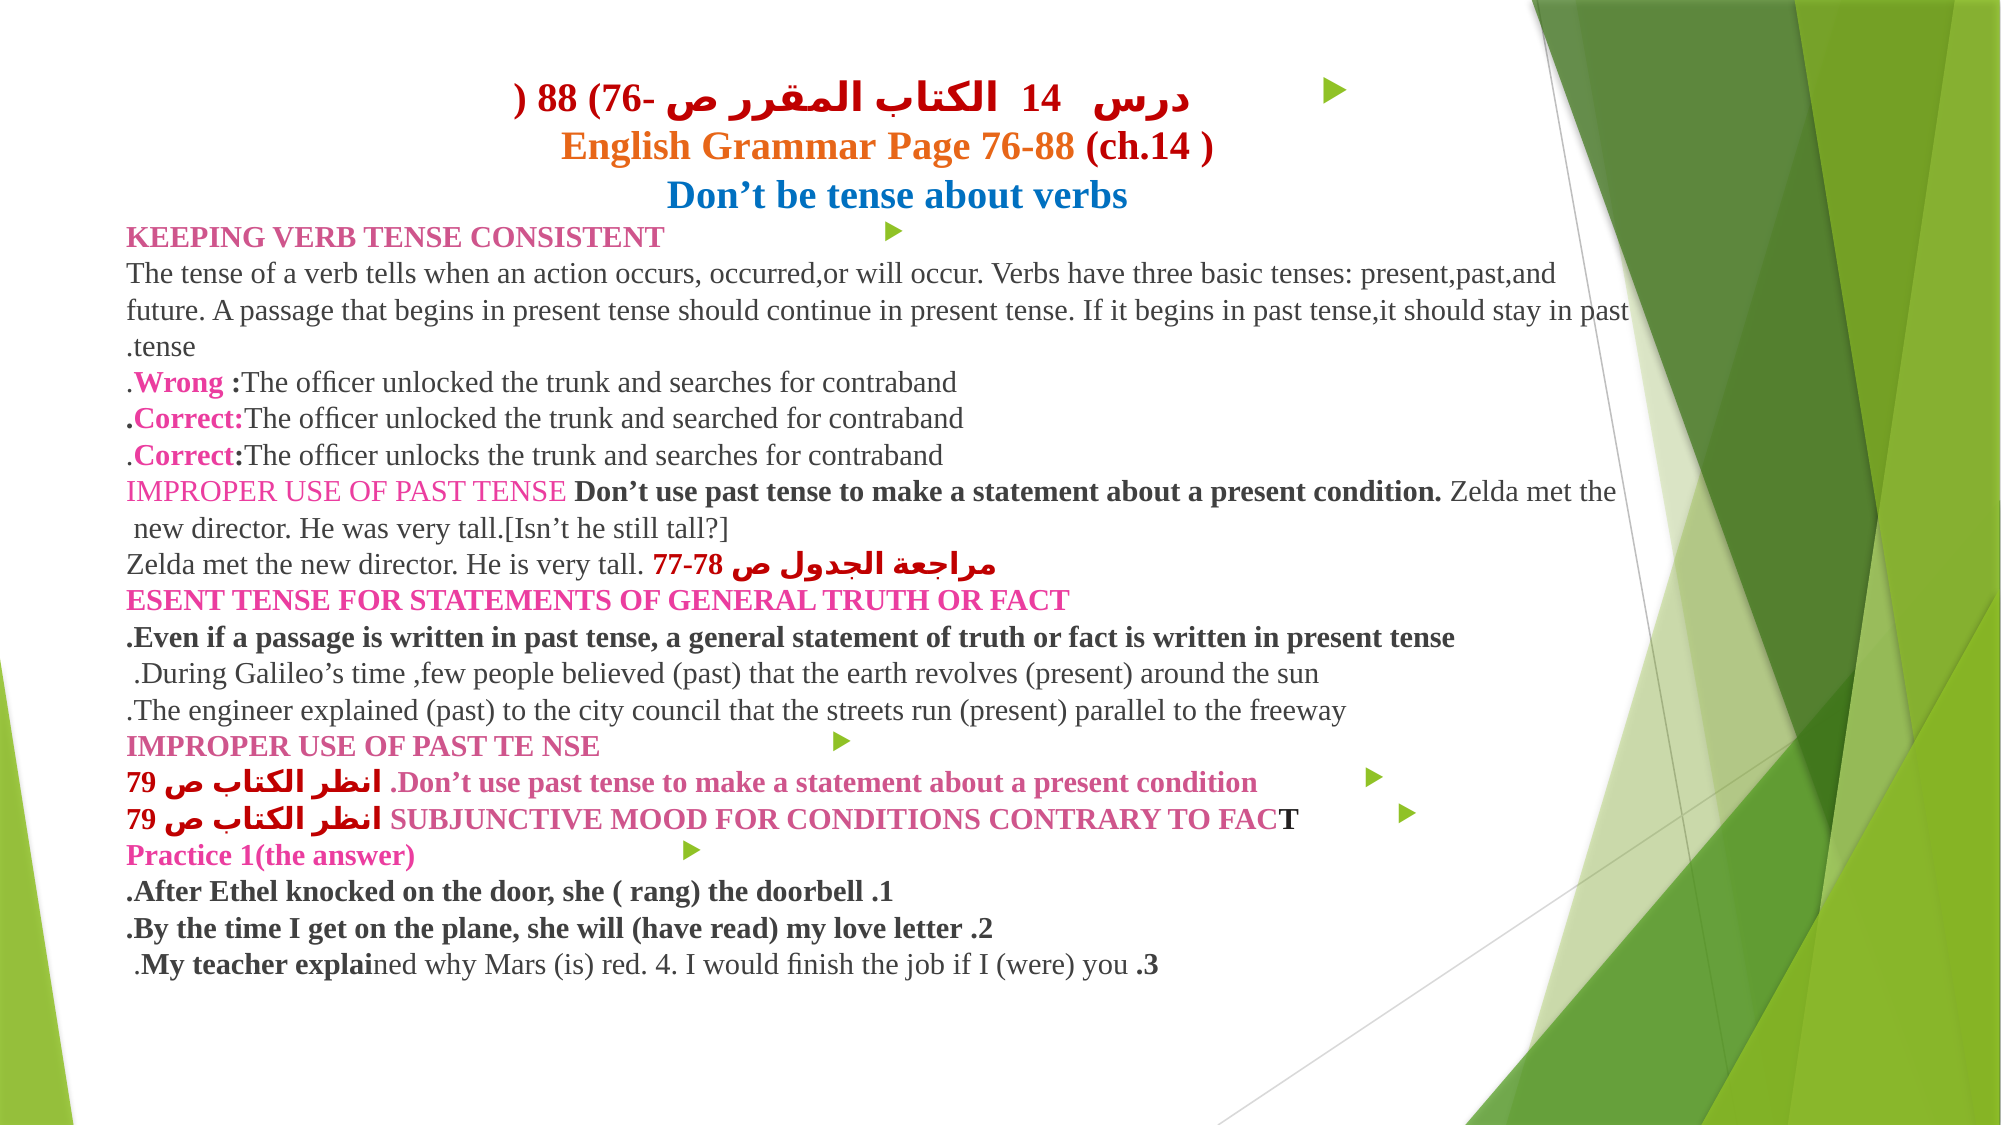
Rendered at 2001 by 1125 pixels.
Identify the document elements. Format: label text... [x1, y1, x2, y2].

list درس 14 الكتاب المقرر ص -76) 88 ( English Grammar Page 76-88 (ch.14 ) Don’t be tense about verbs KEEPING VERB TENSE CONSISTENT The tense of a verb tells when an action occurs, occurred,or will occur. Verbs have three basic tenses: present,past,and future. A passage that begins in present tense should continue in present tense. If it begins in past tense,it should stay in past tense. Wrong :The ofﬁcer unlocked the trunk and searches for contraband. Correct:The ofﬁcer unlocked the trunk and searched for contraband. Correct:The ofﬁcer unlocks the trunk and searches for contraband. IMPROPER USE OF PAST TENSE Don’t use past tense to make a statement about a present condition. Zelda met the new director. He was very tall.[Isn’t he still tall?] Zelda met the new director. He is very tall. مراجعة الجدول ص 78-77 ESENT TENSE FOR STATEMENTS OF GENERAL TRUTH OR FACT Even if a passage is written in past tense, a general statement of truth or fact is written in present tense. During Galileo’s time ,few people believed (past) that the earth revolves (present) around the sun. The engineer explained (past) to the city council that the streets run (present) parallel to the freeway. IMPROPER USE OF PAST TE NSE Don’t use past tense to make a statement about a present condition. انظر الكتاب ص 79 SUBJUNCTIVE MOOD FOR CONDITIONS CONTRARY TO FACT انظر الكتاب ص 79 Practice 1(the answer) 1. After Ethel knocked on the door, she ( rang) the doorbell. 2. By the time I get on the plane, she will (have read) my love letter. 3. My teacher explained why Mars (is) red. 4. I would ﬁnish the job if I (were) you. [111, 63, 1664, 992]
